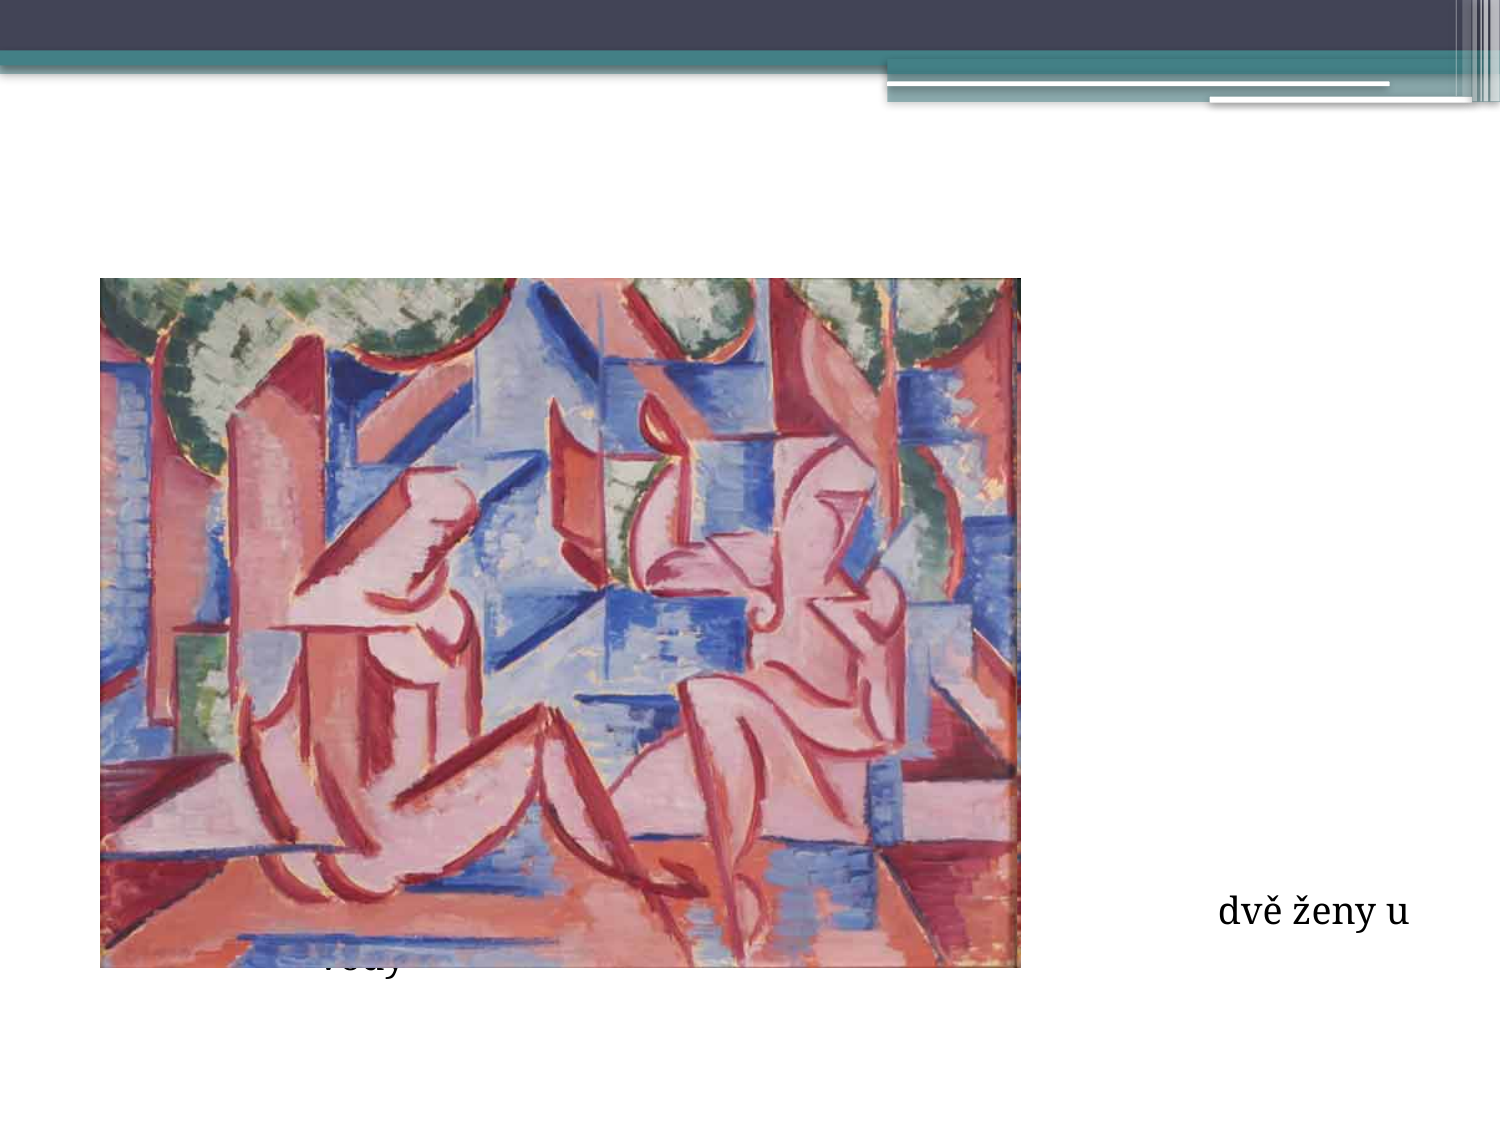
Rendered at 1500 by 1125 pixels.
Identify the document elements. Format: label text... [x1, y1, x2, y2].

picture [99, 278, 1021, 969]
list dvě ženy u vody [74, 368, 1426, 1079]
